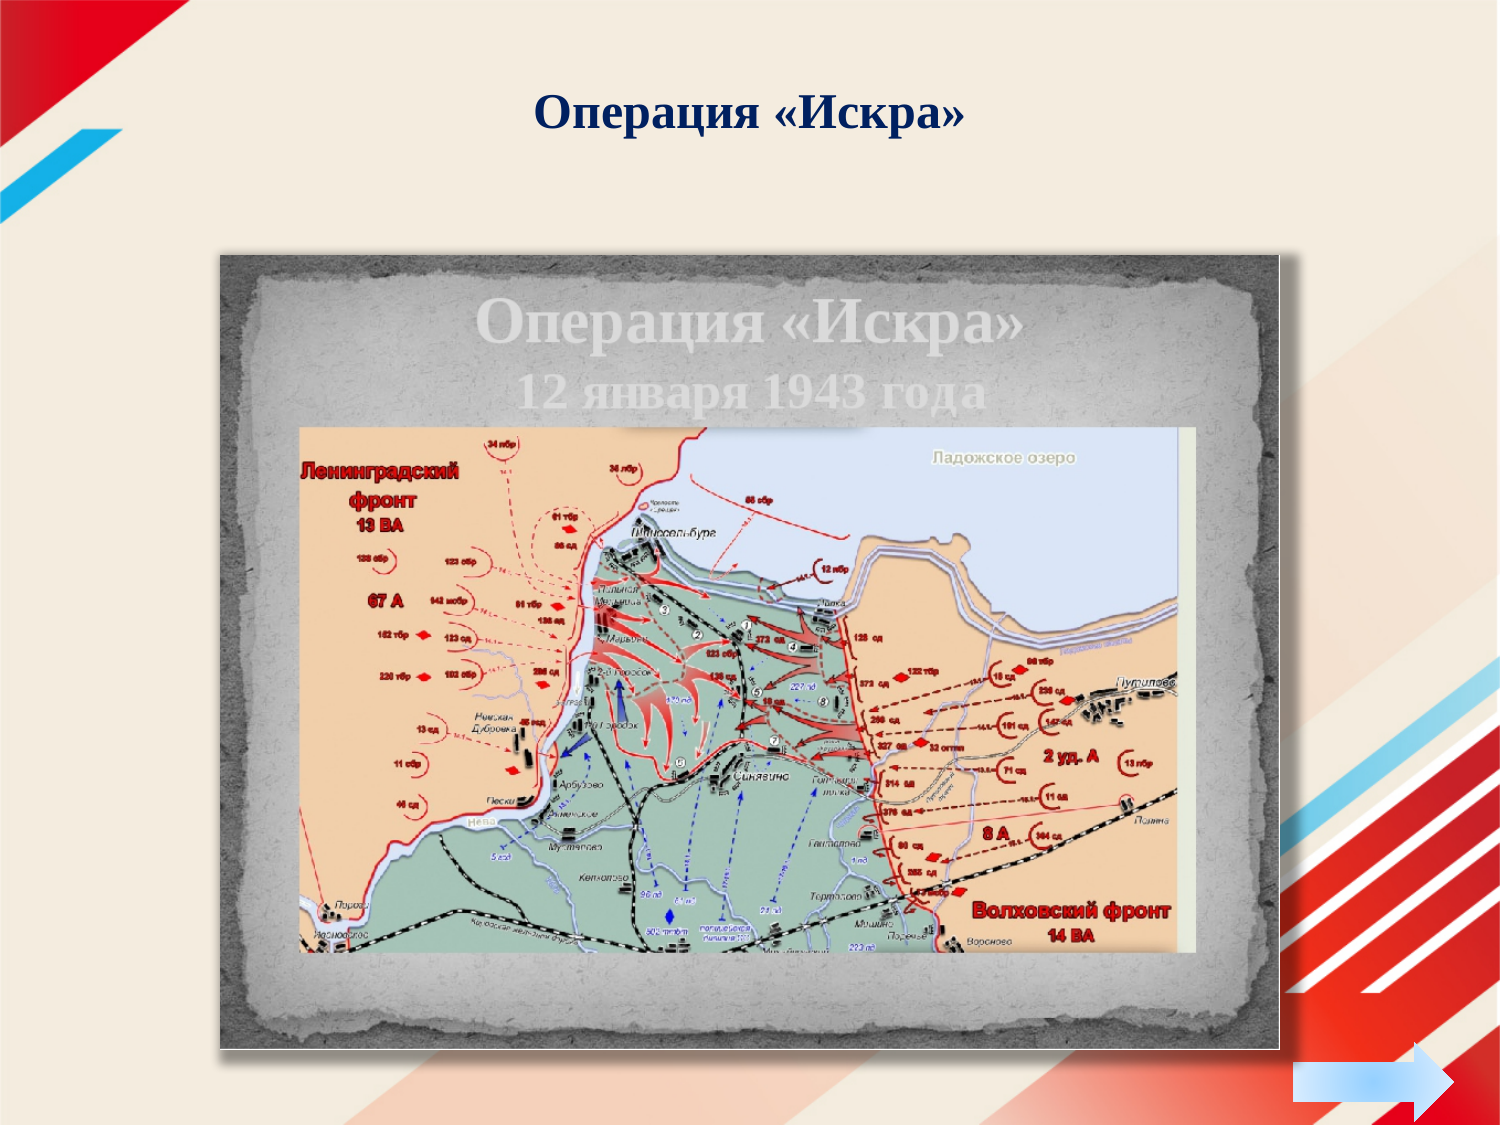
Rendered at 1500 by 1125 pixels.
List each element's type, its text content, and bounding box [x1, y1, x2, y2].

title Операция «Искра» [75, 45, 1425, 173]
picture [0, 0, 1500, 1125]
